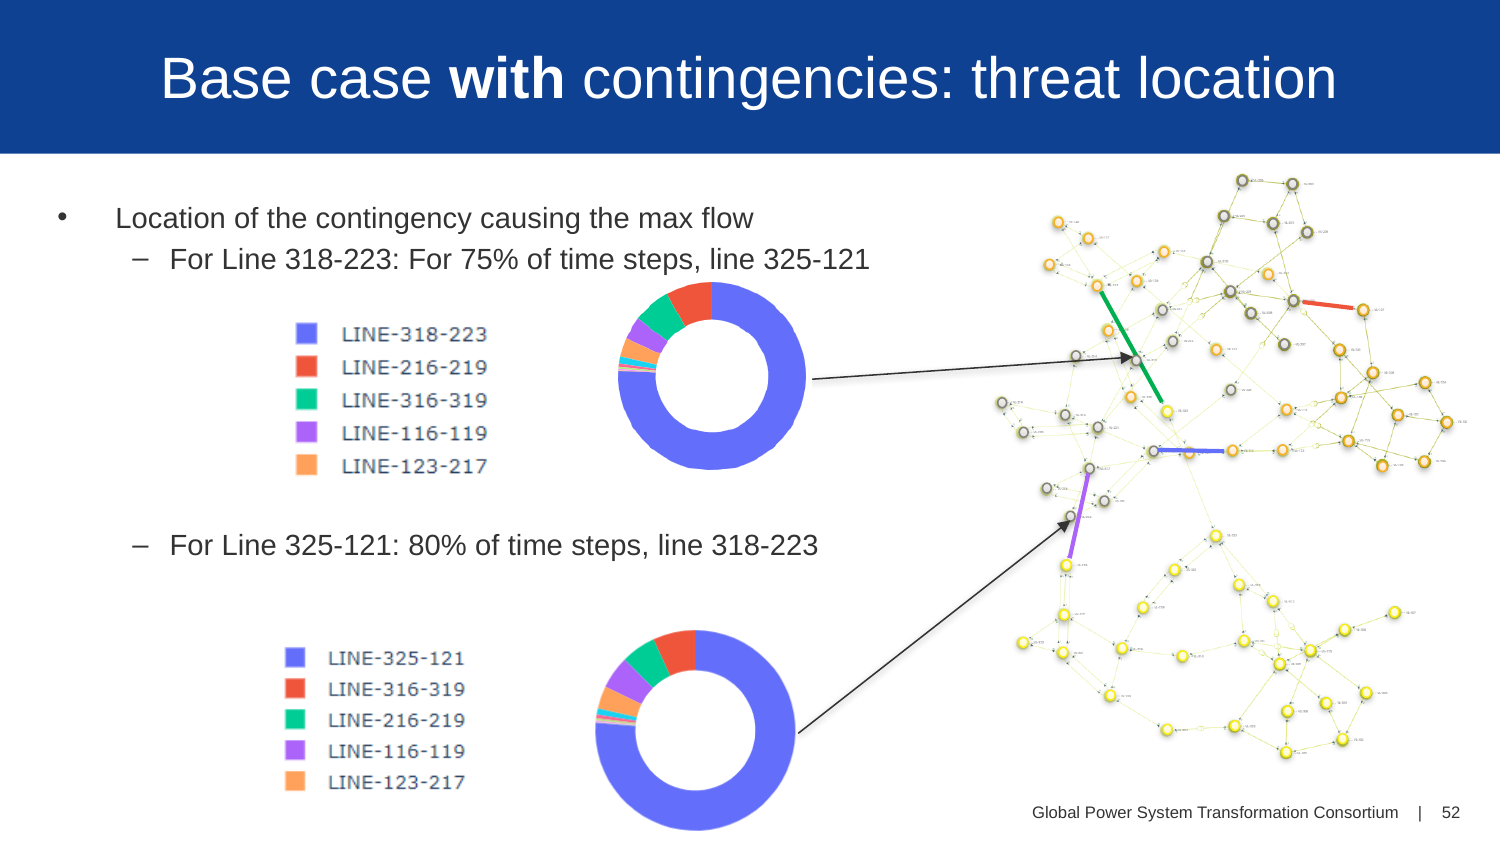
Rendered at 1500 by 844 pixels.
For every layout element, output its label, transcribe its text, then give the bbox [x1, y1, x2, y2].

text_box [818, 356, 1134, 381]
picture [614, 276, 813, 477]
picture [275, 640, 468, 793]
text_box Location of the contingency causing the max flow For Line 318-223: For 75% of time steps, line 325-121 For Line 325-121: 80% of time steps, line 318-223 [42, 191, 954, 599]
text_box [984, 161, 1468, 782]
picture [280, 304, 492, 483]
picture [589, 628, 799, 838]
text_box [798, 521, 1071, 734]
title Base case with contingencies: threat location [0, 0, 1500, 154]
